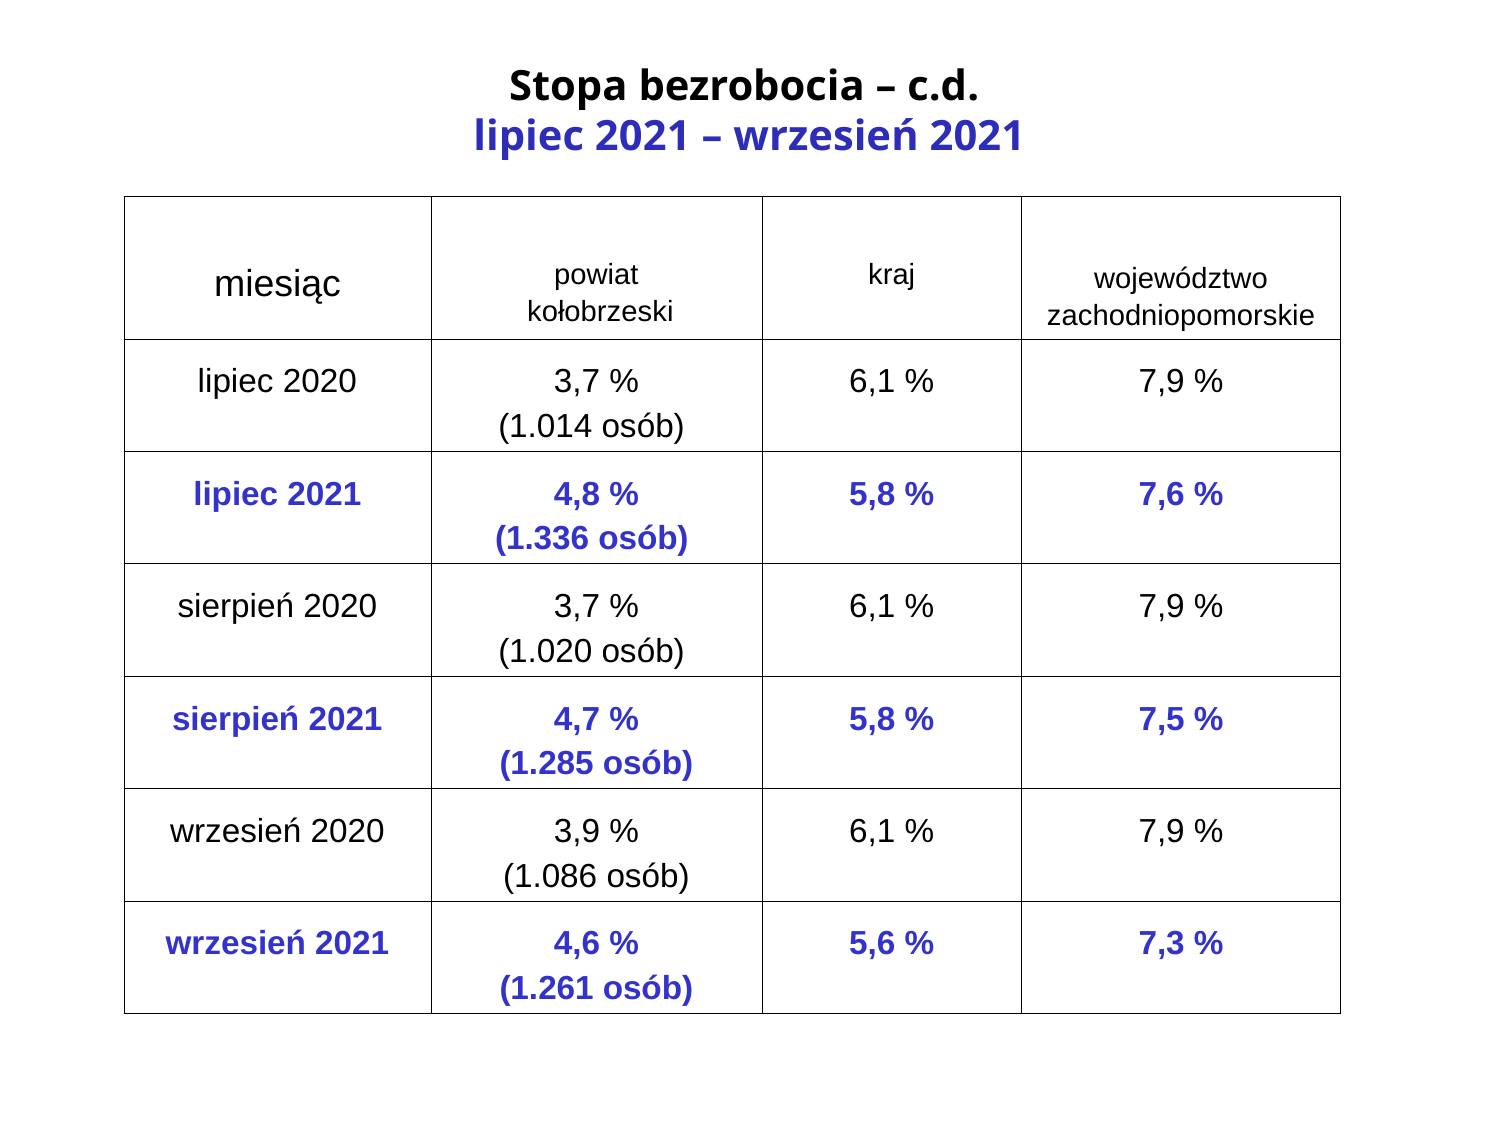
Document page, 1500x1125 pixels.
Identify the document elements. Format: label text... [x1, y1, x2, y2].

table_cell 4,7 % (1.285 osób) [432, 677, 762, 788]
title Stopa bezrobocia – c.d. lipiec 2021 – wrzesień 2021 [74, 20, 1425, 197]
table_cell 7,9 % [1022, 564, 1340, 676]
table_cell 7,9 % [1022, 789, 1340, 901]
table_cell wrzesień 2021 [125, 902, 431, 1013]
table_header powiat kołobrzeski [432, 197, 762, 339]
table_cell 4,6 % (1.261 osób) [432, 902, 762, 1013]
table_cell 7,9 % [1022, 340, 1340, 451]
table_cell 6,1 % [763, 340, 1021, 451]
table_cell 7,5 % [1022, 677, 1340, 788]
table_cell lipiec 2021 [125, 452, 431, 563]
table_cell 3,7 % (1.020 osób) [432, 564, 762, 676]
table_cell 5,8 % [763, 677, 1021, 788]
table_header województwo zachodniopomorskie [1022, 197, 1340, 339]
table_header kraj [763, 197, 1021, 339]
table_cell lipiec 2020 [125, 340, 431, 451]
table_cell sierpień 2020 [125, 564, 431, 676]
table_cell 6,1 % [763, 789, 1021, 901]
table_cell 5,8 % [763, 452, 1021, 563]
table_cell 7,6 % [1022, 452, 1340, 563]
table_cell sierpień 2021 [125, 677, 431, 788]
table_cell wrzesień 2020 [125, 789, 431, 901]
table_cell 3,7 % (1.014 osób) [432, 340, 762, 451]
table_cell 6,1 % [763, 564, 1021, 676]
table_cell 4,8 % (1.336 osób) [432, 452, 762, 563]
table_cell 5,6 % [763, 902, 1021, 1013]
table_cell 7,3 % [1022, 902, 1340, 1013]
table_cell 3,9 % (1.086 osób) [432, 789, 762, 901]
table_header miesiąc [125, 197, 431, 339]
